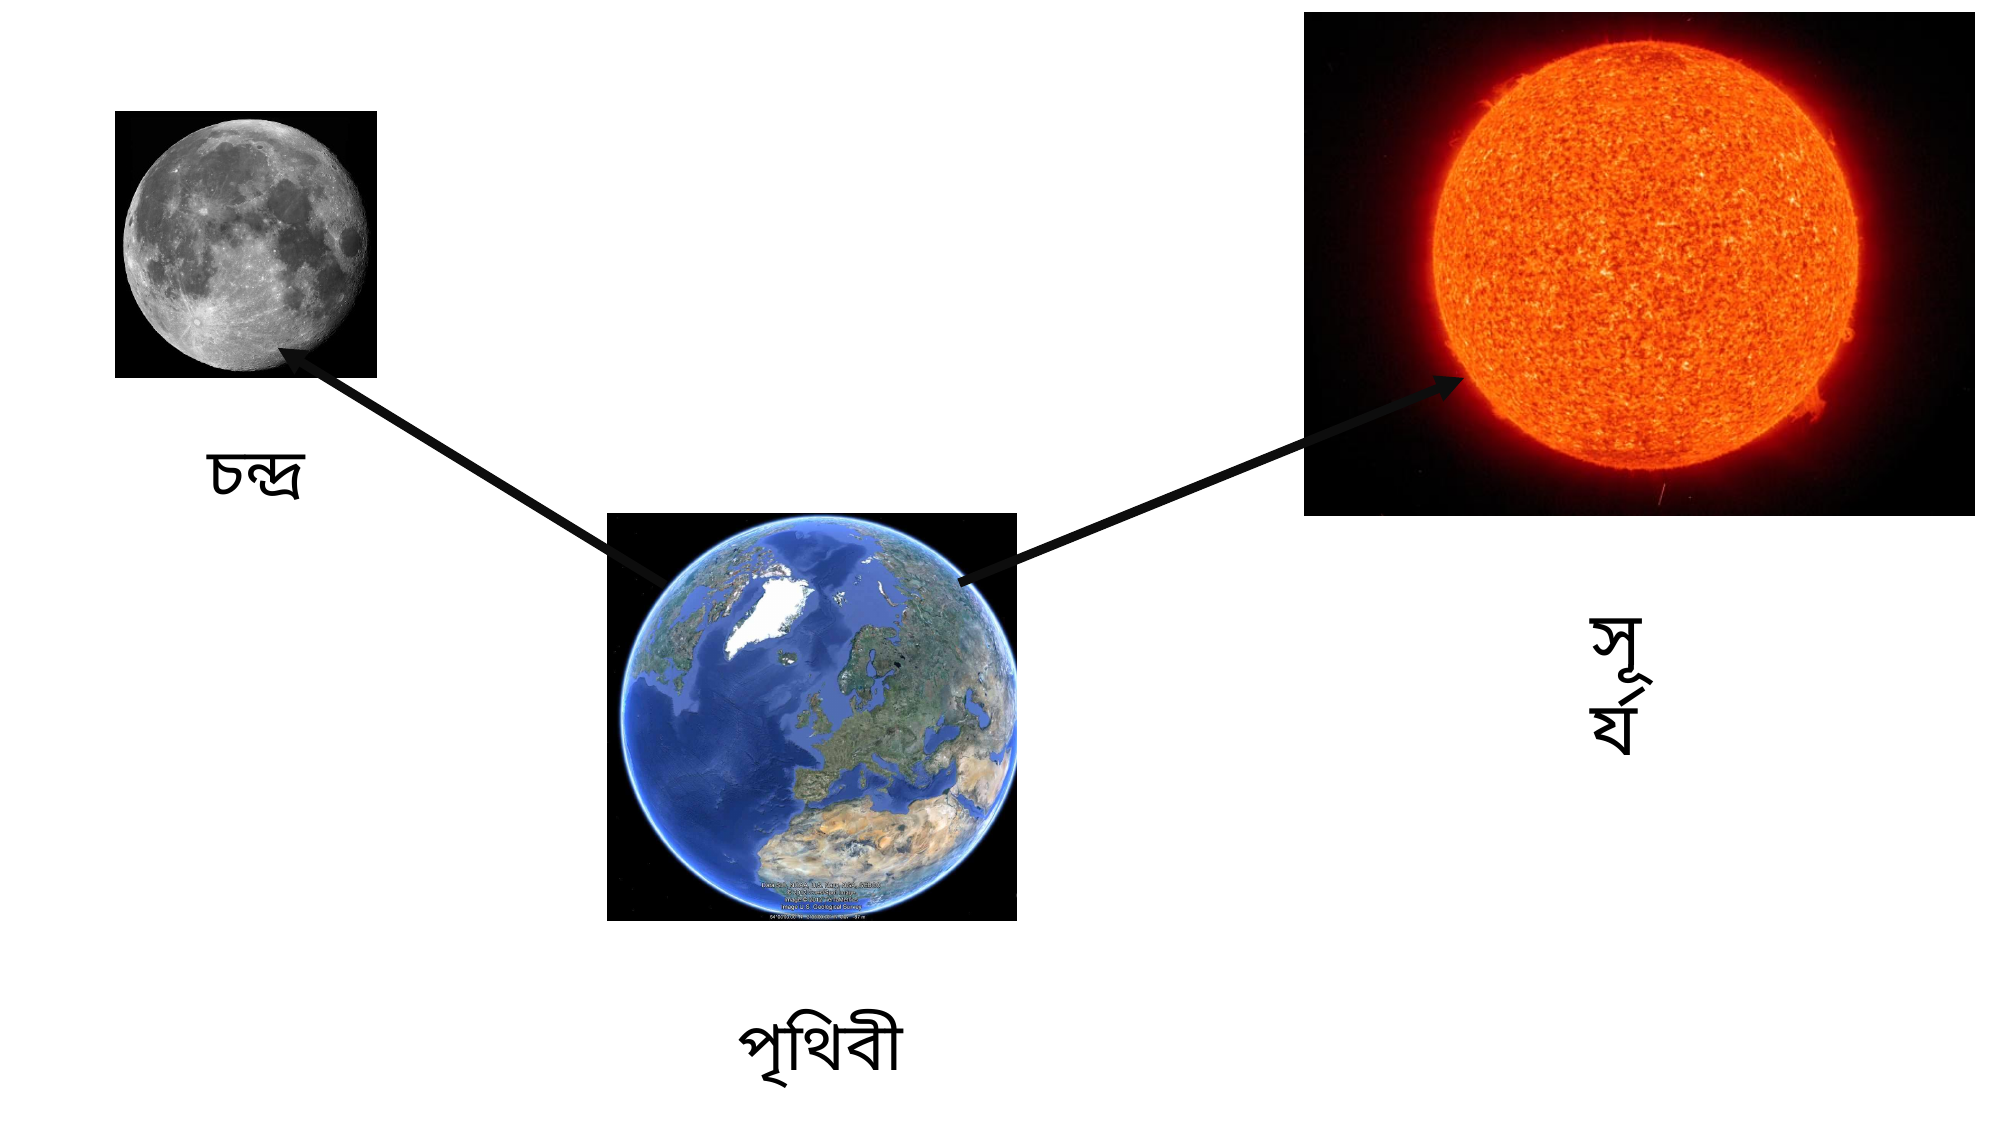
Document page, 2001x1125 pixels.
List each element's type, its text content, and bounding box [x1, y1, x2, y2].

picture [1304, 12, 1975, 516]
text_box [958, 377, 1465, 584]
text_box চন্দ্র [192, 422, 272, 518]
picture [114, 111, 378, 379]
text_box পৃথিবী [722, 996, 1017, 1092]
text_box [277, 347, 666, 586]
picture [607, 513, 1017, 921]
text_box সূর্য [1576, 583, 1703, 778]
